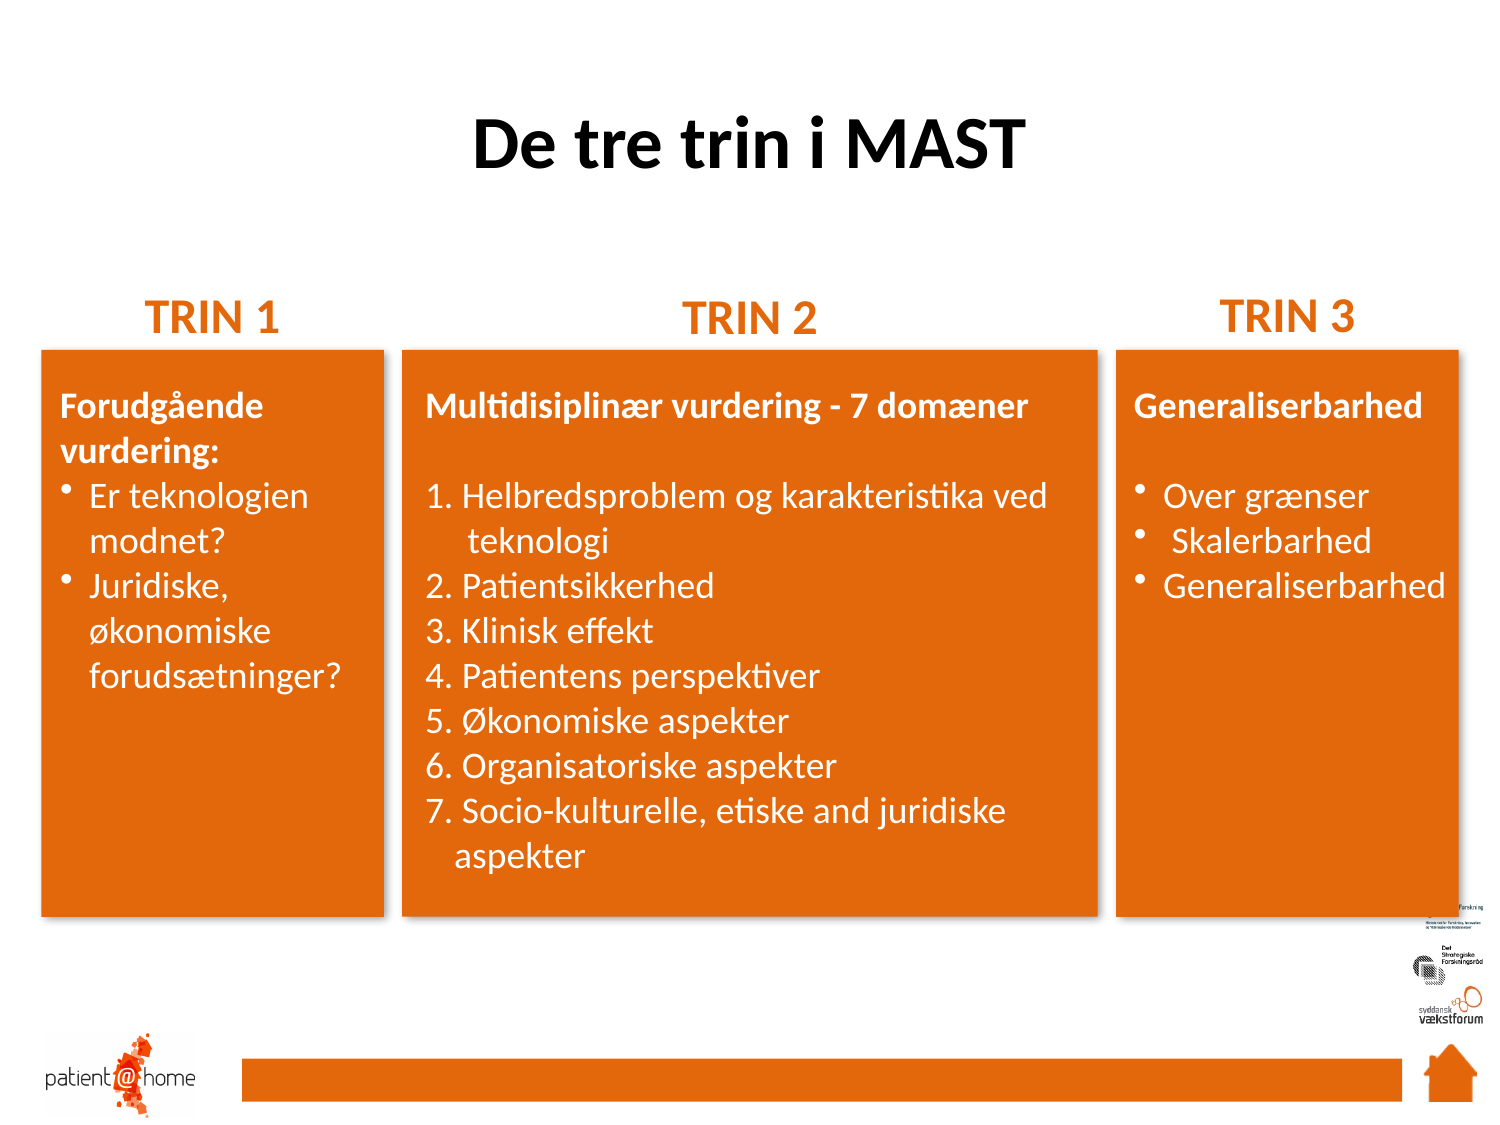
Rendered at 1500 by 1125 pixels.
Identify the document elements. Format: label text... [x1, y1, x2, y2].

picture [46, 1033, 195, 1118]
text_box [1115, 274, 1475, 918]
picture [1412, 945, 1483, 1024]
picture [1411, 874, 1483, 929]
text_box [41, 276, 388, 917]
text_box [401, 277, 1111, 917]
picture [1423, 1043, 1477, 1102]
title De tre trin i MAST [75, 45, 1425, 233]
